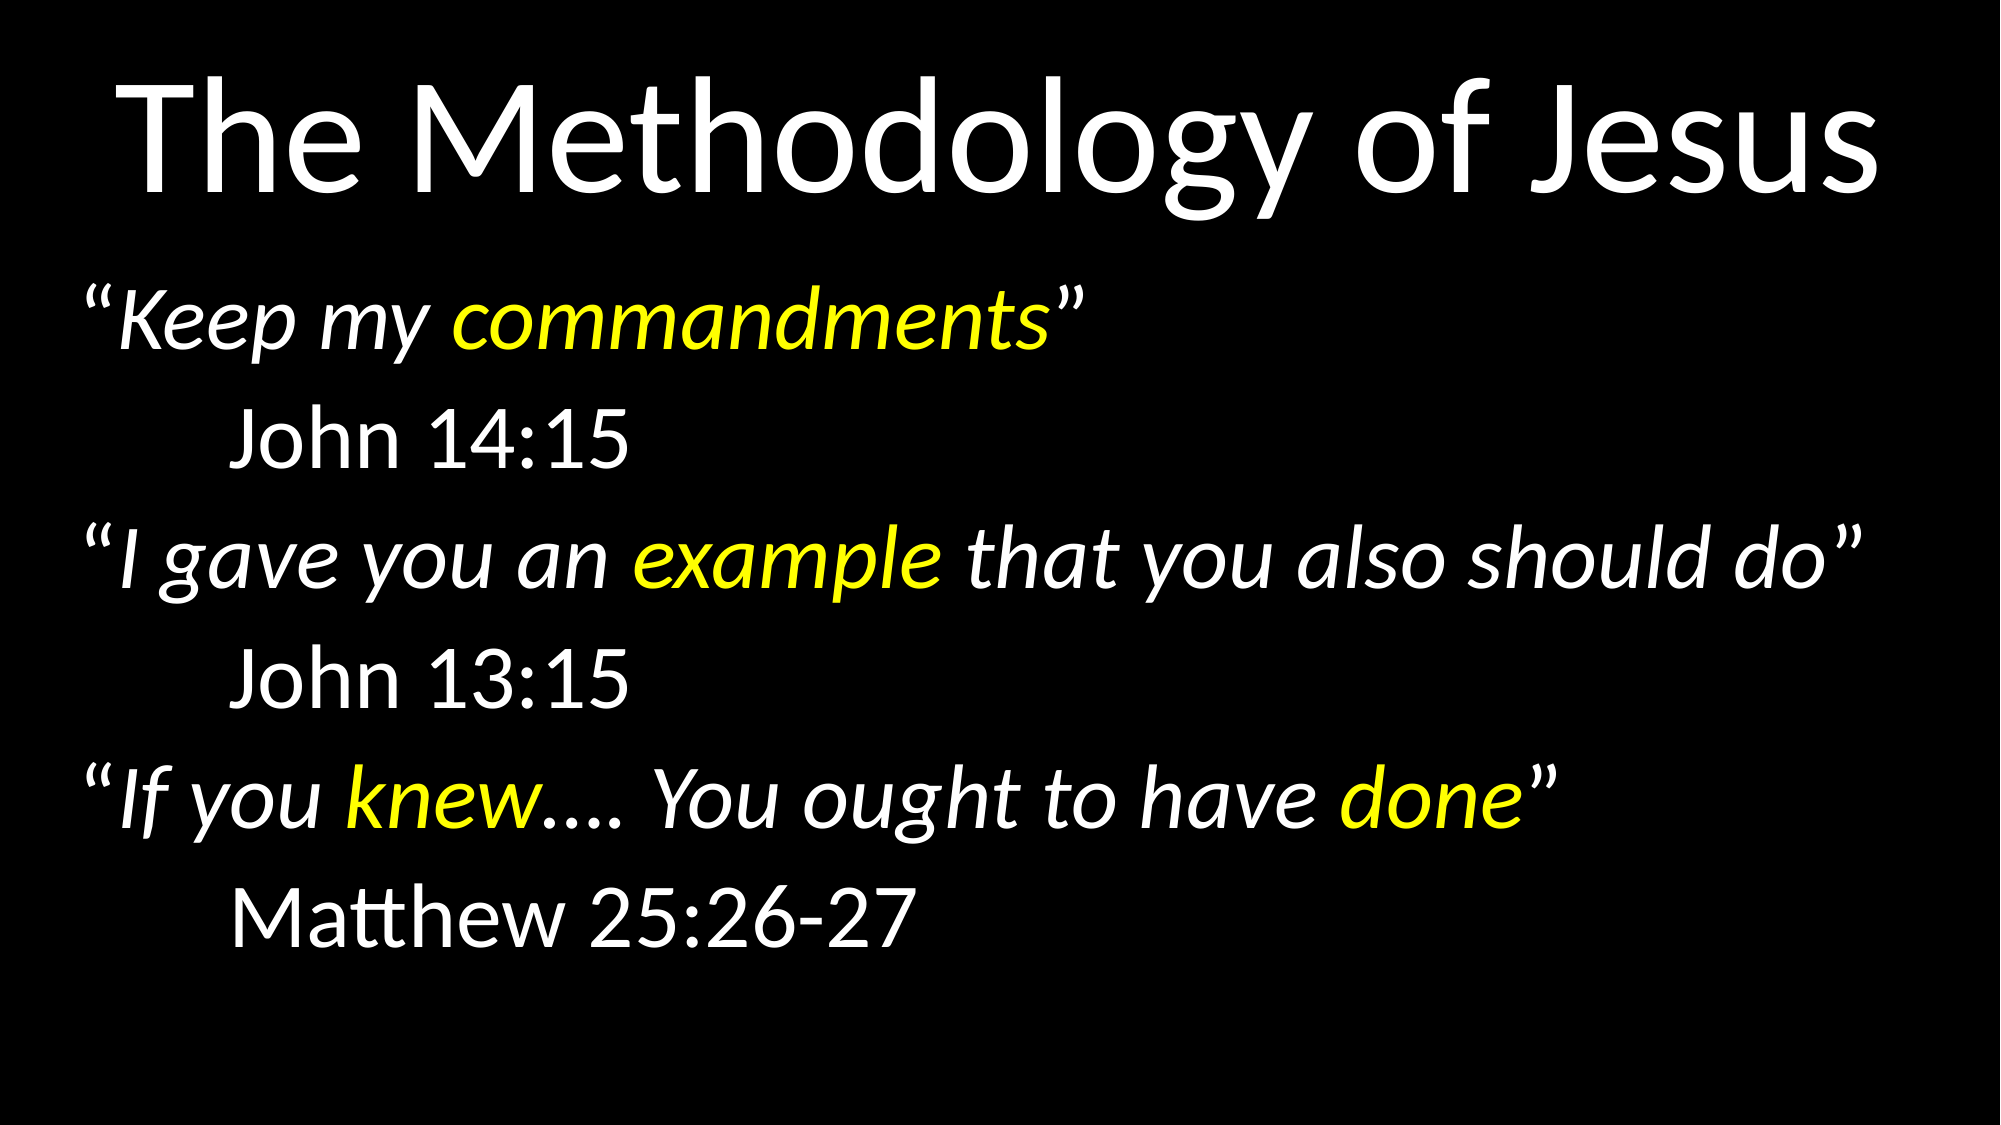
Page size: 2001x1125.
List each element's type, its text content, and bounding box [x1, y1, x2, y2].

list “Keep my commandments” John 14:15 “I gave you an example that you also should do” John 13:15 “If you knew…. You ought to have done” Matthew 25:26-27 [63, 262, 1988, 1125]
title The Methodology of Jesus [0, 0, 2000, 278]
